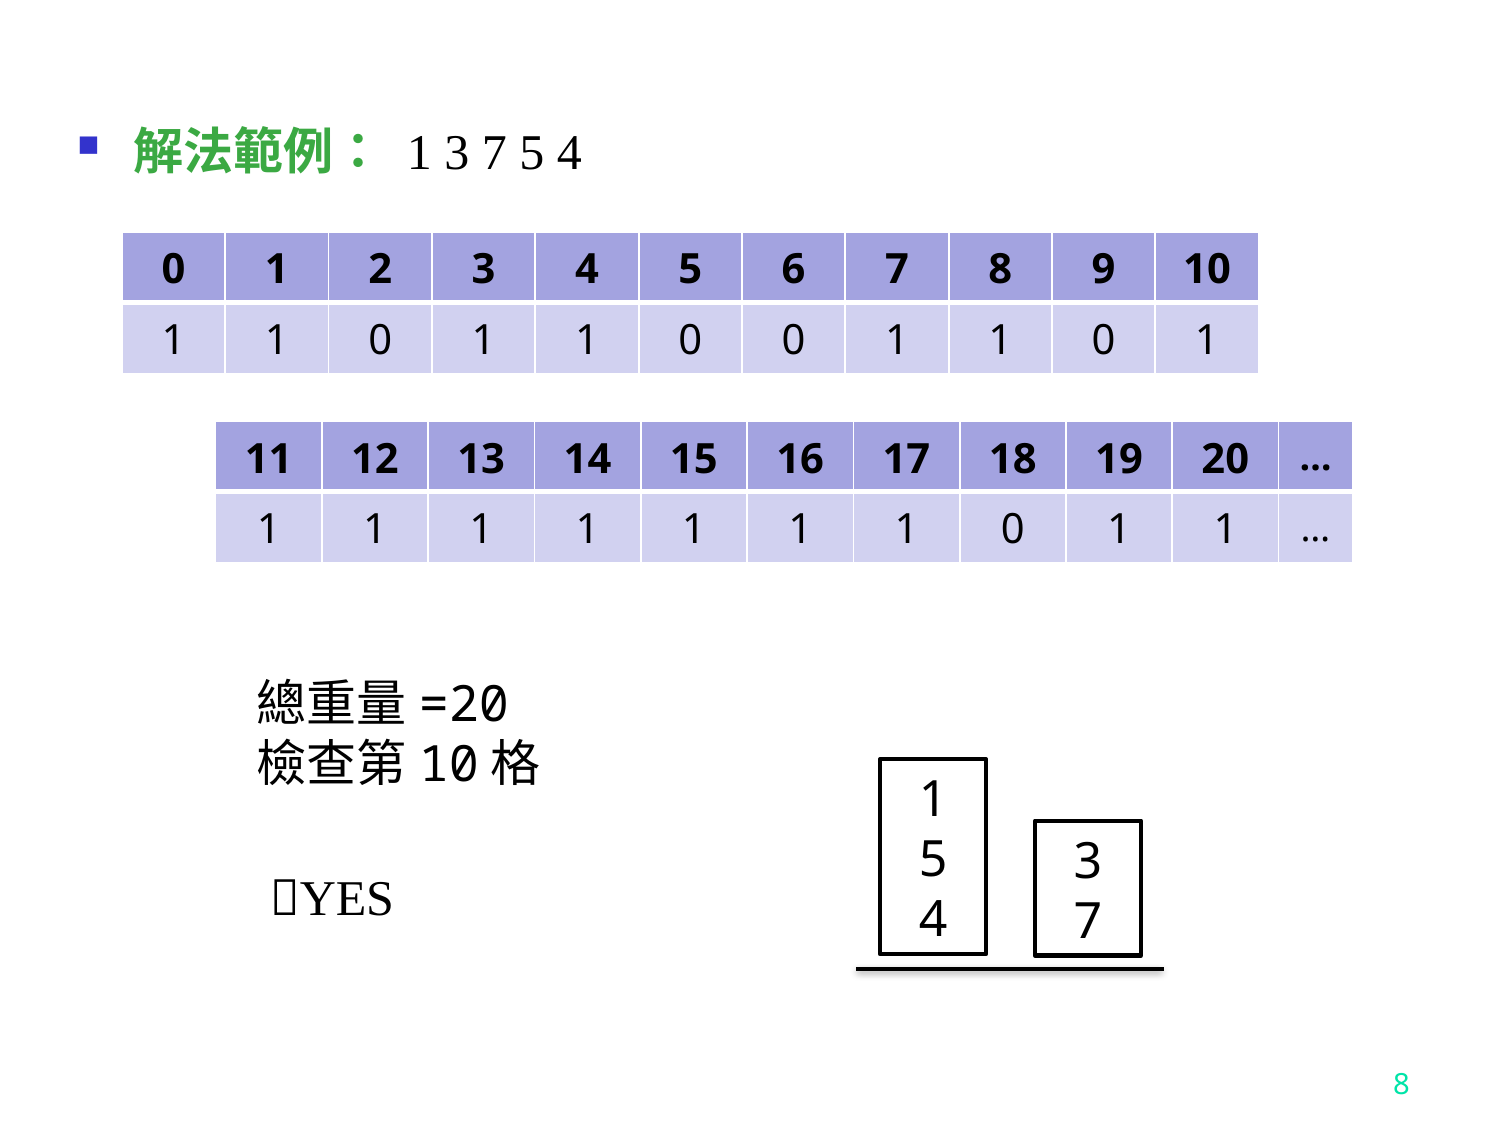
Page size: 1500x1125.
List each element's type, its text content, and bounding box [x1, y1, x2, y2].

table_header 2 [329, 233, 431, 300]
slide_number 8 [1112, 1037, 1426, 1113]
table_header 16 [748, 422, 853, 489]
table_cell 1 [1156, 305, 1258, 373]
table_cell 0 [329, 305, 431, 373]
table_cell 0 [640, 305, 741, 373]
table_cell 1 [1173, 494, 1278, 562]
table_cell 1 [854, 494, 959, 562]
table_cell 1 [642, 494, 746, 562]
table_header 6 [743, 233, 844, 300]
table_cell 1 [846, 305, 948, 373]
table_cell 1 [123, 305, 224, 373]
table_cell 1 [226, 305, 328, 373]
table_cell 1 [433, 305, 534, 373]
table_cell 1 [950, 305, 1051, 373]
table_header 11 [216, 422, 321, 489]
table_cell 1 [536, 305, 638, 373]
table_header 20 [1173, 422, 1278, 489]
table_header 17 [854, 422, 959, 489]
table_header 15 [642, 422, 746, 489]
table_cell 1 [216, 494, 321, 562]
table_header 13 [429, 422, 534, 489]
table_header 7 [846, 233, 948, 300]
table_header 9 [1053, 233, 1154, 300]
table_cell 0 [1053, 305, 1154, 373]
table_header 18 [961, 422, 1065, 489]
table_cell 1 [429, 494, 534, 562]
text_box 3 7 [1033, 819, 1143, 958]
table_cell 1 [1067, 494, 1171, 562]
table_cell 1 [535, 494, 640, 562]
table_cell 0 [743, 305, 844, 373]
table_header 14 [535, 422, 640, 489]
table_header 10 [1156, 233, 1258, 300]
text_box 解法範例： 1 3 7 5 4 [62, 112, 644, 188]
table_header 0 [123, 233, 224, 300]
text_box YES [254, 857, 409, 933]
table_header 4 [536, 233, 638, 300]
text_box 1 5 4 [878, 757, 988, 956]
text_box 總重量=20 檢查第10格 [242, 663, 573, 799]
table_header 3 [433, 233, 534, 300]
table_cell 0 [961, 494, 1065, 562]
table_cell 1 [748, 494, 853, 562]
table_header 12 [323, 422, 427, 489]
table_cell 1 [323, 494, 427, 562]
table_header 8 [950, 233, 1051, 300]
table_cell … [1279, 494, 1352, 562]
table_header 19 [1067, 422, 1171, 489]
table_header 1 [226, 233, 328, 300]
table_header … [1279, 422, 1352, 489]
table_header 5 [640, 233, 741, 300]
